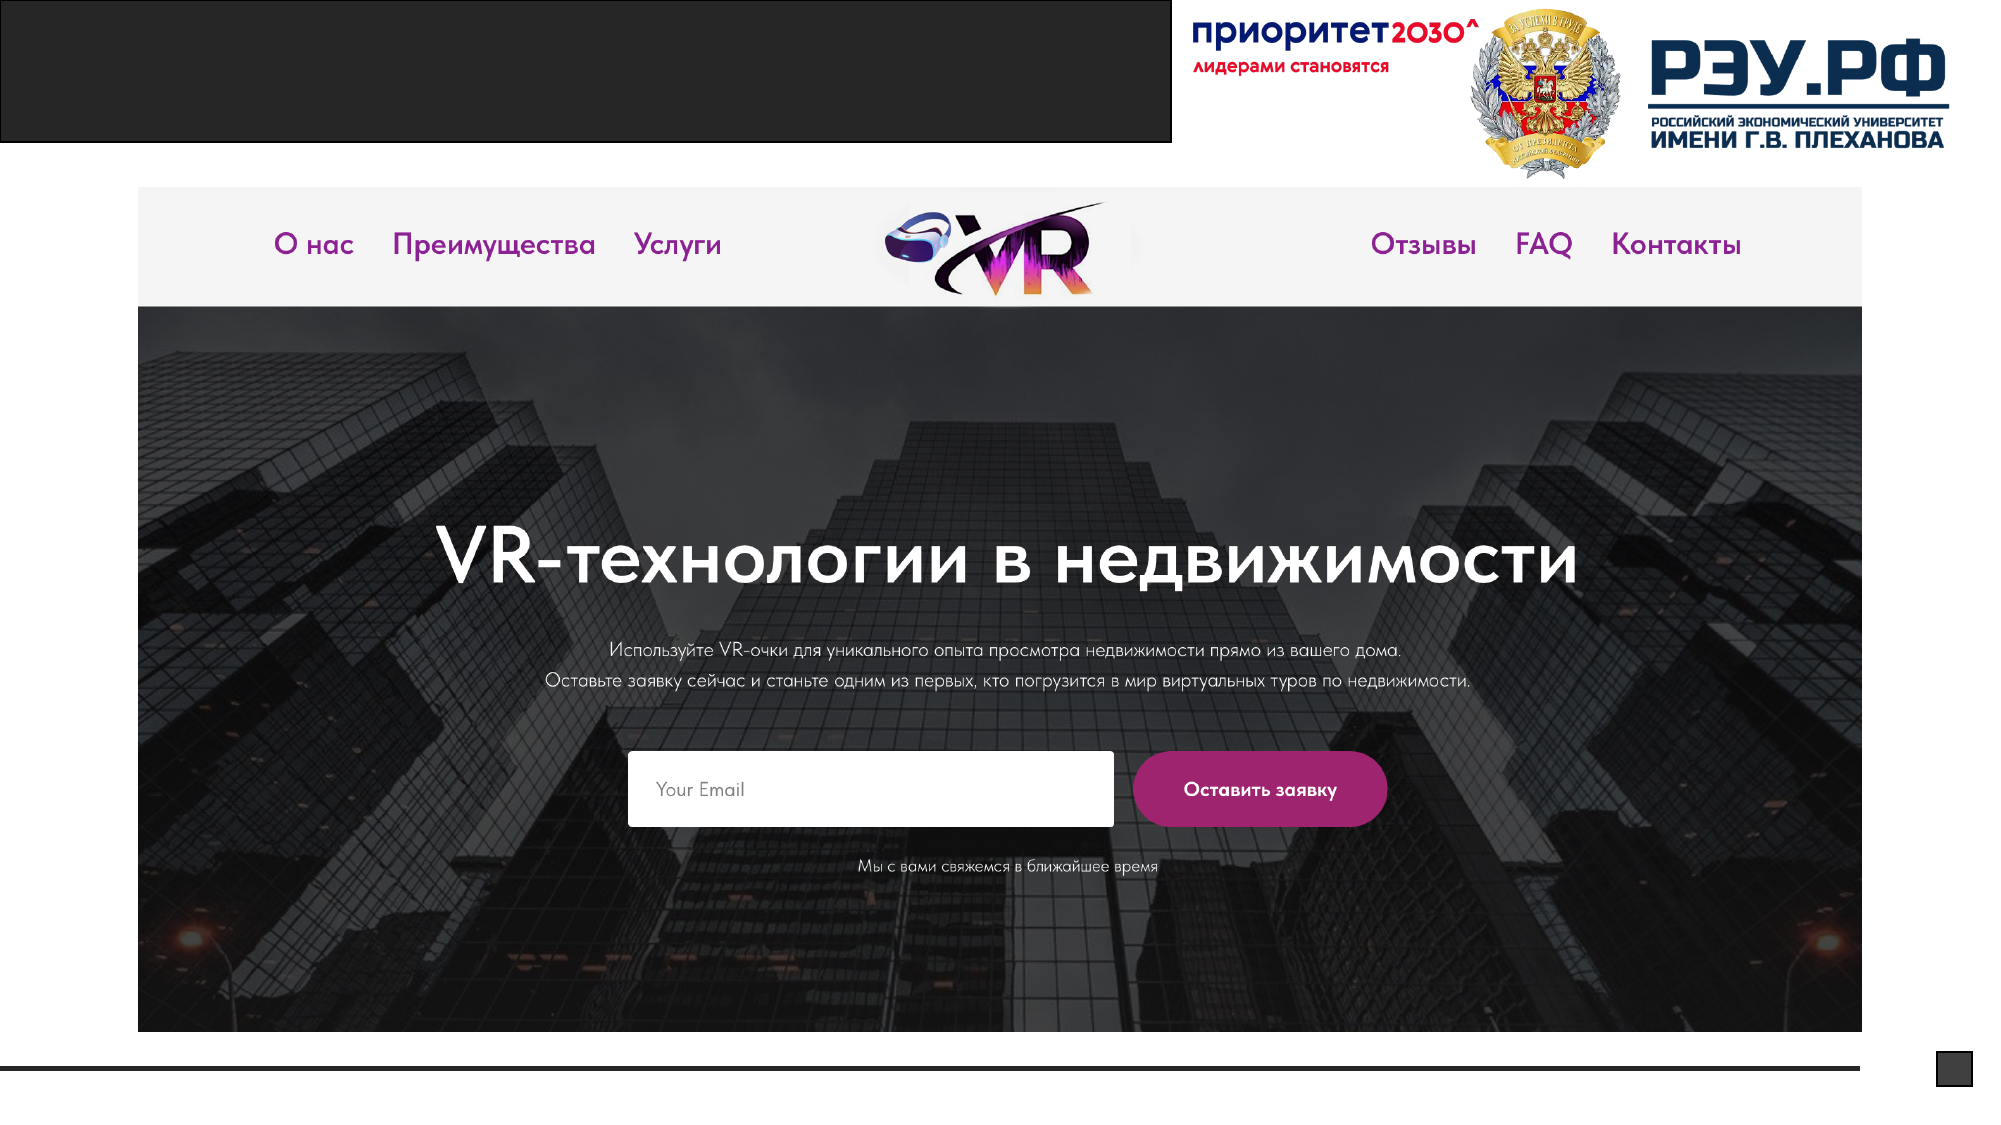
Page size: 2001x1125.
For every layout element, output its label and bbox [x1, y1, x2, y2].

text_box [1936, 1051, 1973, 1087]
picture [138, 0, 1973, 1032]
text_box [0, 0, 1172, 143]
